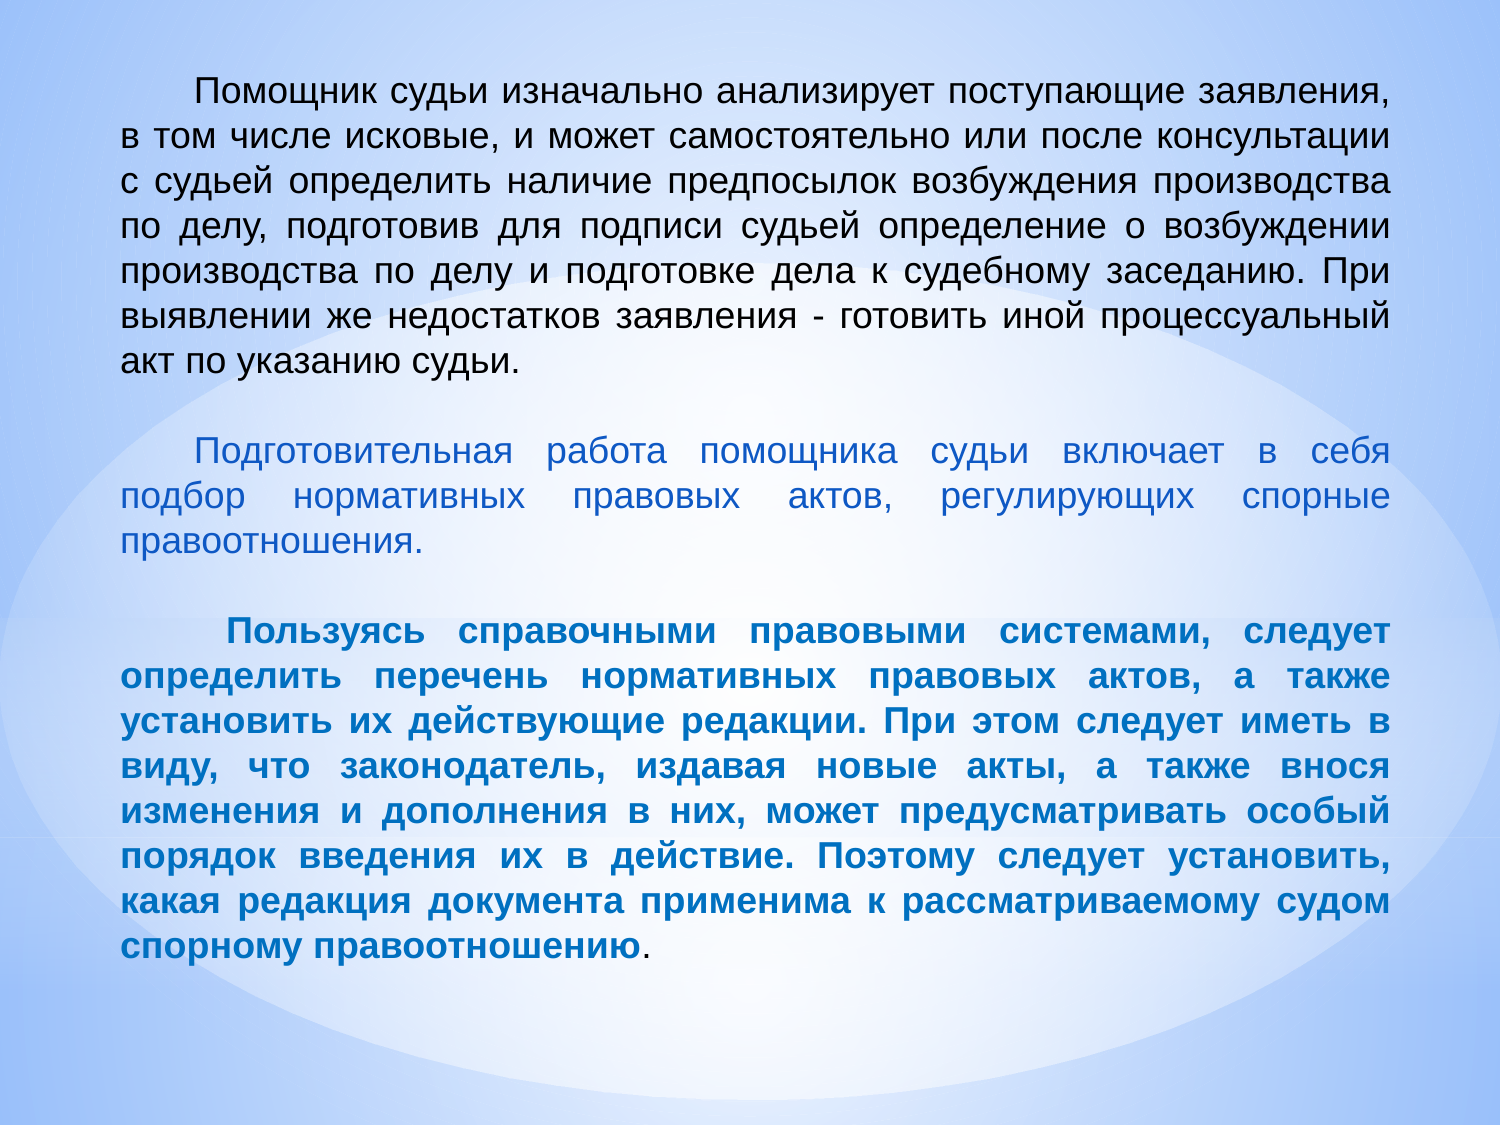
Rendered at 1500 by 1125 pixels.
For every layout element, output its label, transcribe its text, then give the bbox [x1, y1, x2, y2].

text_box Помощник судьи изначально анализирует поступающие заявления, в том числе исковые, и может самостоятельно или после консультации с судьей определить наличие предпосылок возбуждения производства по делу, подготовив для подписи судьей определение о возбуждении производства по делу и подготовке дела к судебному заседанию. При выявлении же недостатков заявления - готовить иной процессуальный акт по указанию судьи. Подготовительная работа помощника судьи включает в себя подбор нормативных правовых актов, регулирующих спорные правоотношения. Пользуясь справочными правовыми системами, следует определить перечень нормативных правовых актов, а также установить их действующие редакции. При этом следует иметь в виду, что законодатель, издавая новые акты, а также внося изменения и дополнения в них, может предусматривать особый порядок введения их в действие. Поэтому следует установить, какая редакция документа применима к рассматриваемому судом спорному правоотношению. [105, 58, 1407, 1019]
